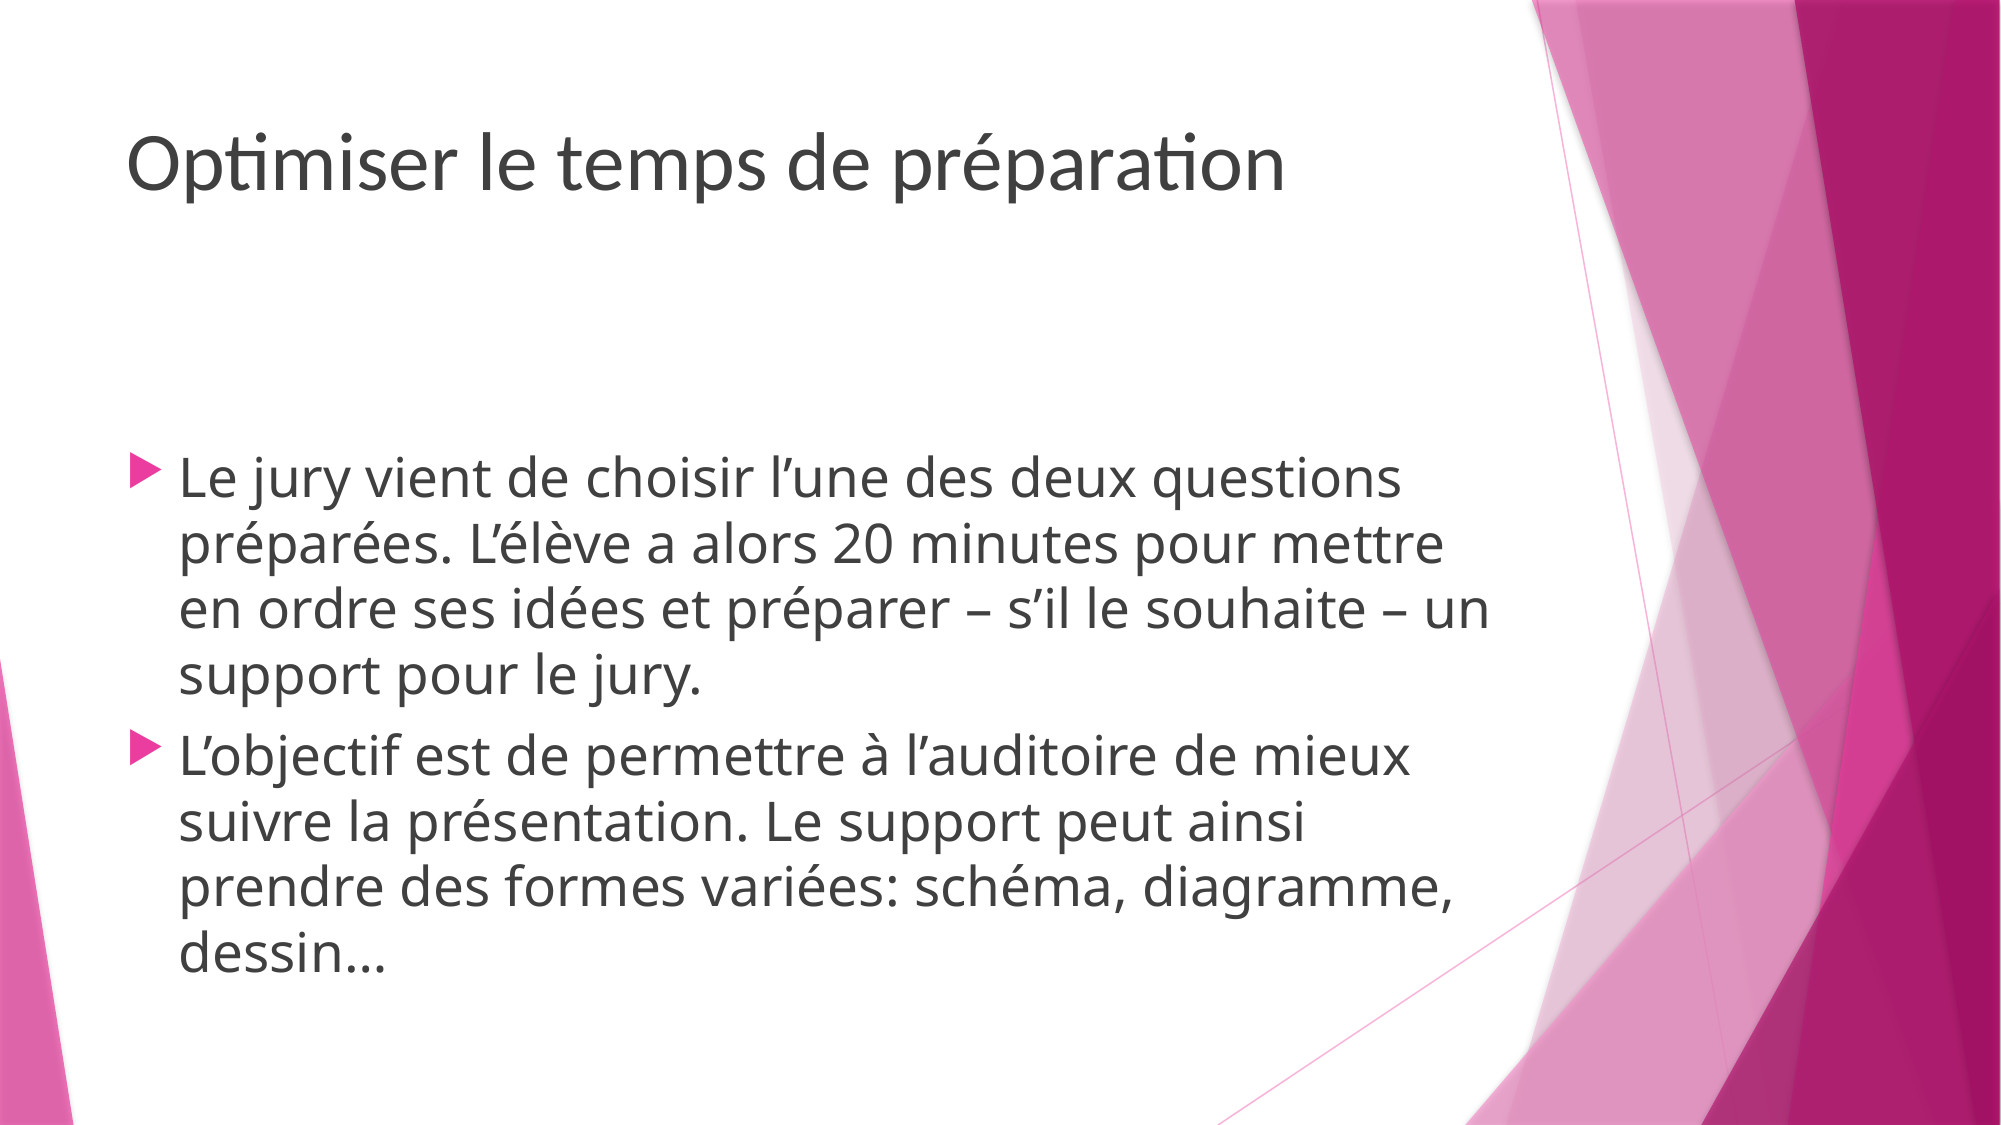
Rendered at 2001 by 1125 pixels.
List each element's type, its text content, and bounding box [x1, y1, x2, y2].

title Optimiser le temps de préparation [111, 99, 1522, 317]
list Le jury vient de choisir l’une des deux questions préparées. L’élève a alors 20 minutes pour mettre en ordre ses idées et préparer – s’il le souhaite – un support pour le jury. L’objectif est de permettre à l’auditoire de mieux suivre la présentation. Le support peut ainsi prendre des formes variées: schéma, diagramme, dessin… [111, 354, 1522, 992]
